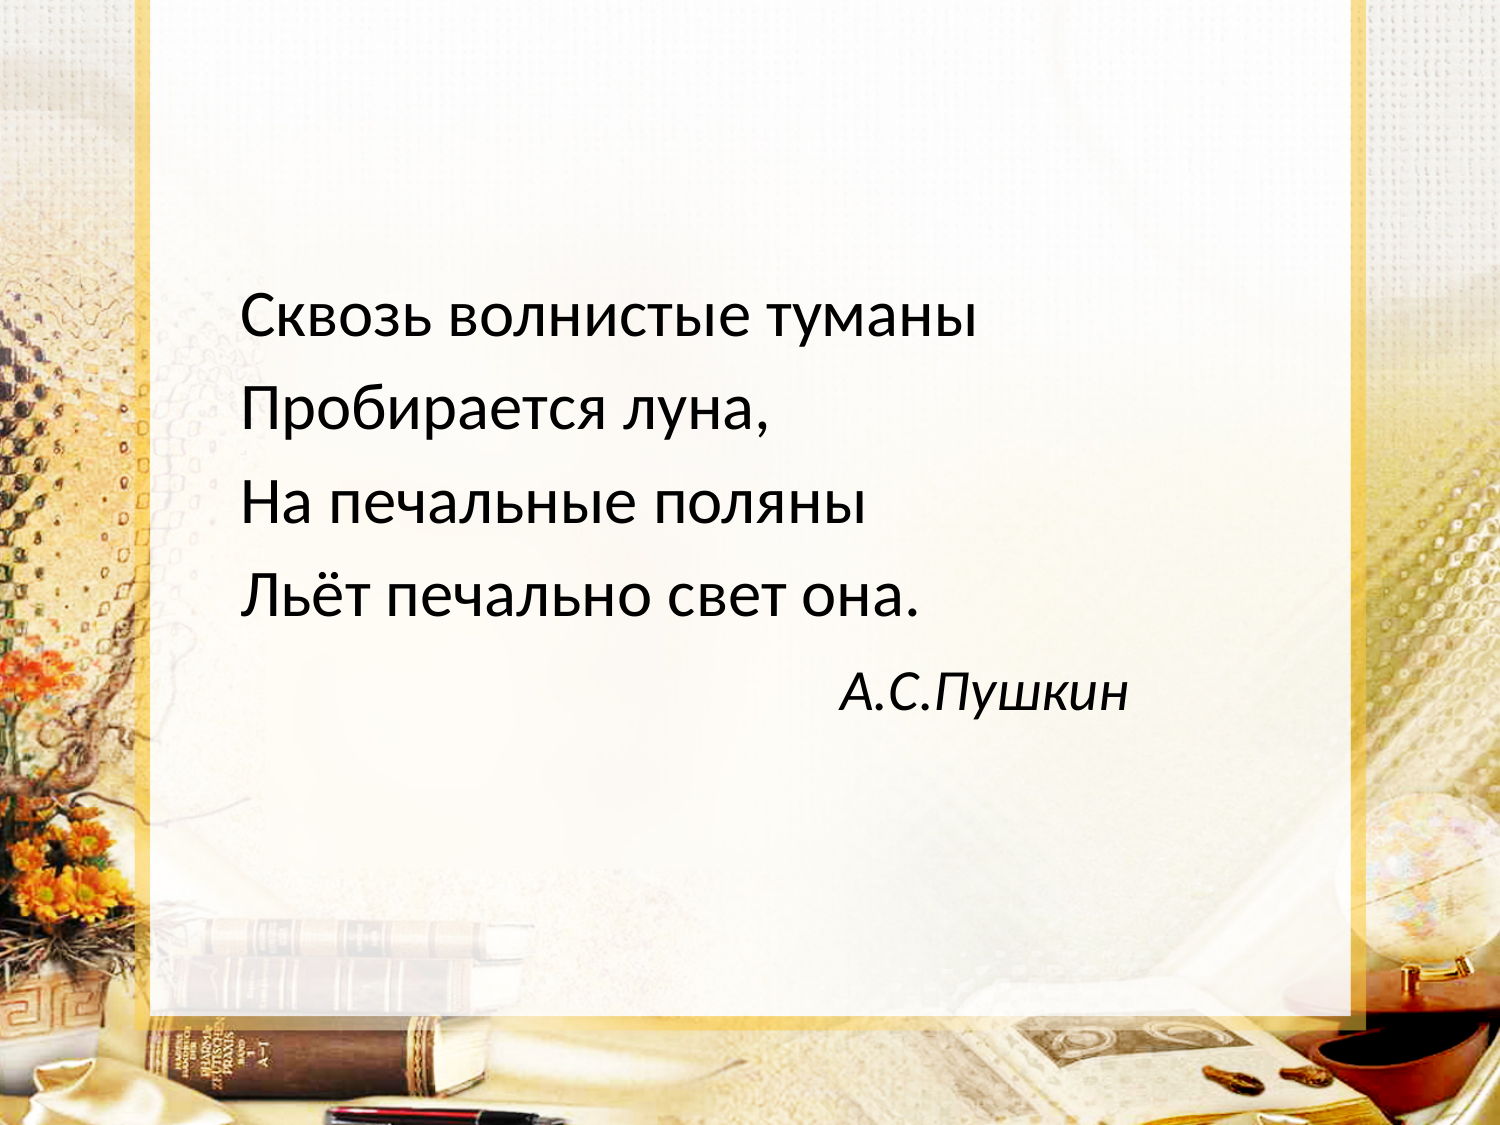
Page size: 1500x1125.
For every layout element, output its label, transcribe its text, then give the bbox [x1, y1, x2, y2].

list Сквозь волнистые туманы Пробирается луна, На печальные поляны Льёт печально свет она. А.С.Пушкин [75, 262, 1425, 1005]
picture [0, 0, 1500, 1125]
